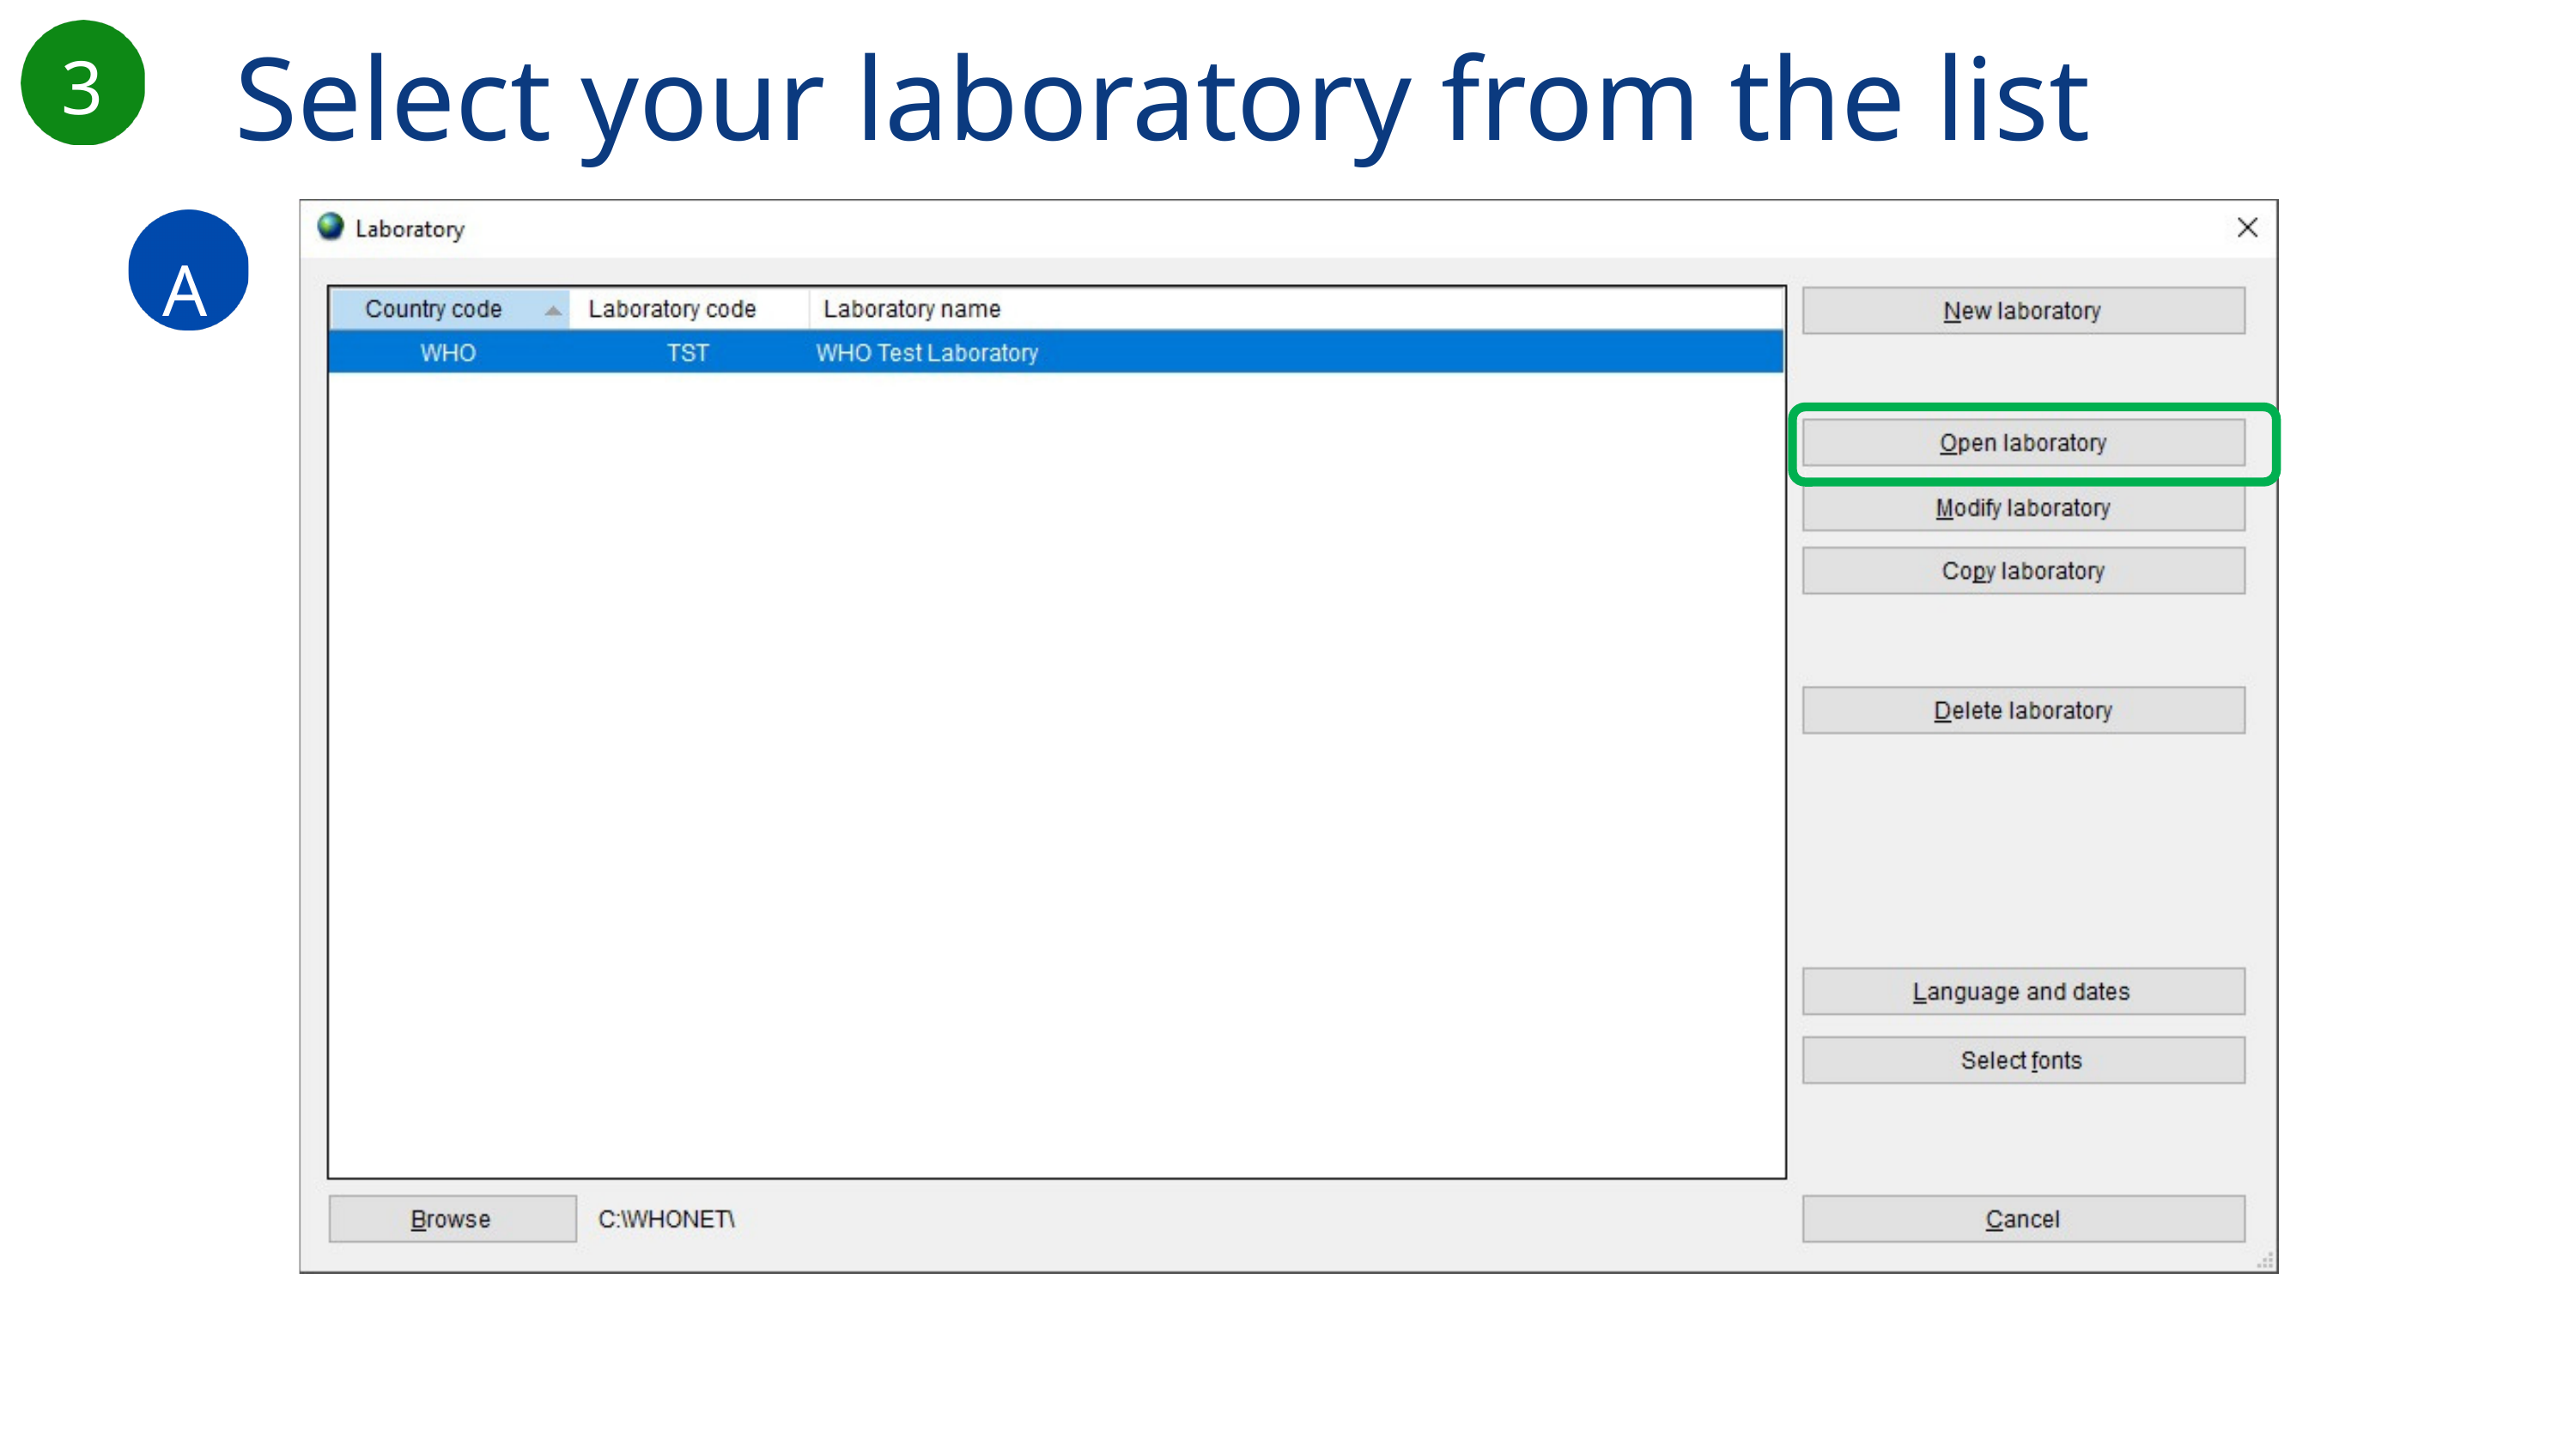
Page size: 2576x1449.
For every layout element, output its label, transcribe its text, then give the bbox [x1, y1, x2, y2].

text_box [213, 209, 249, 330]
text_box Select your laboratory from the list [234, 3, 2533, 164]
text_box [299, 199, 2279, 1275]
text_box [20, 20, 145, 145]
text_box [128, 209, 162, 330]
text_box 3 [61, 26, 105, 130]
text_box A [162, 155, 213, 331]
text_box [1790, 404, 2279, 484]
